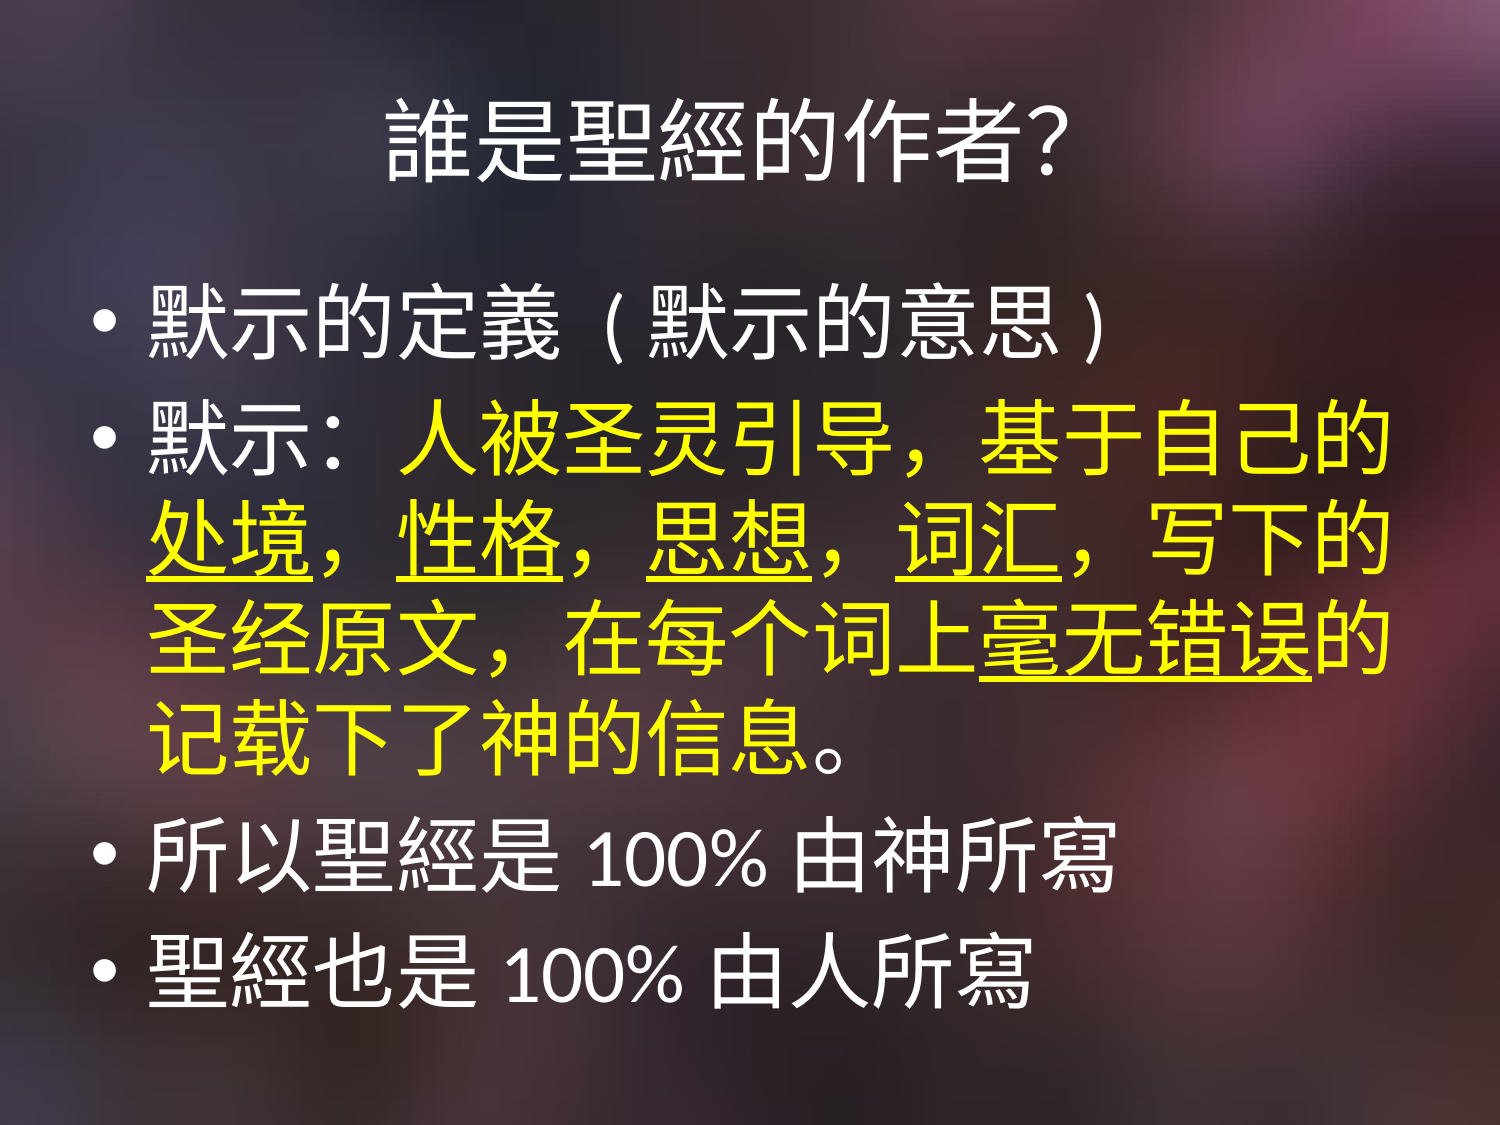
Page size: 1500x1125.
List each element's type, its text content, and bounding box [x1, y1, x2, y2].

title 誰是聖經的作者？ [75, 45, 1425, 233]
picture [0, 0, 1500, 1125]
list 默示的定義 (默示的意思) 默示：人被圣灵引导，基于自己的处境，性格，思想，词汇，写下的圣经原文，在每个词上毫无错误的记载下了神的信息。 所以聖經是100%由神所寫 聖經也是100%由人所寫 [75, 262, 1425, 1106]
